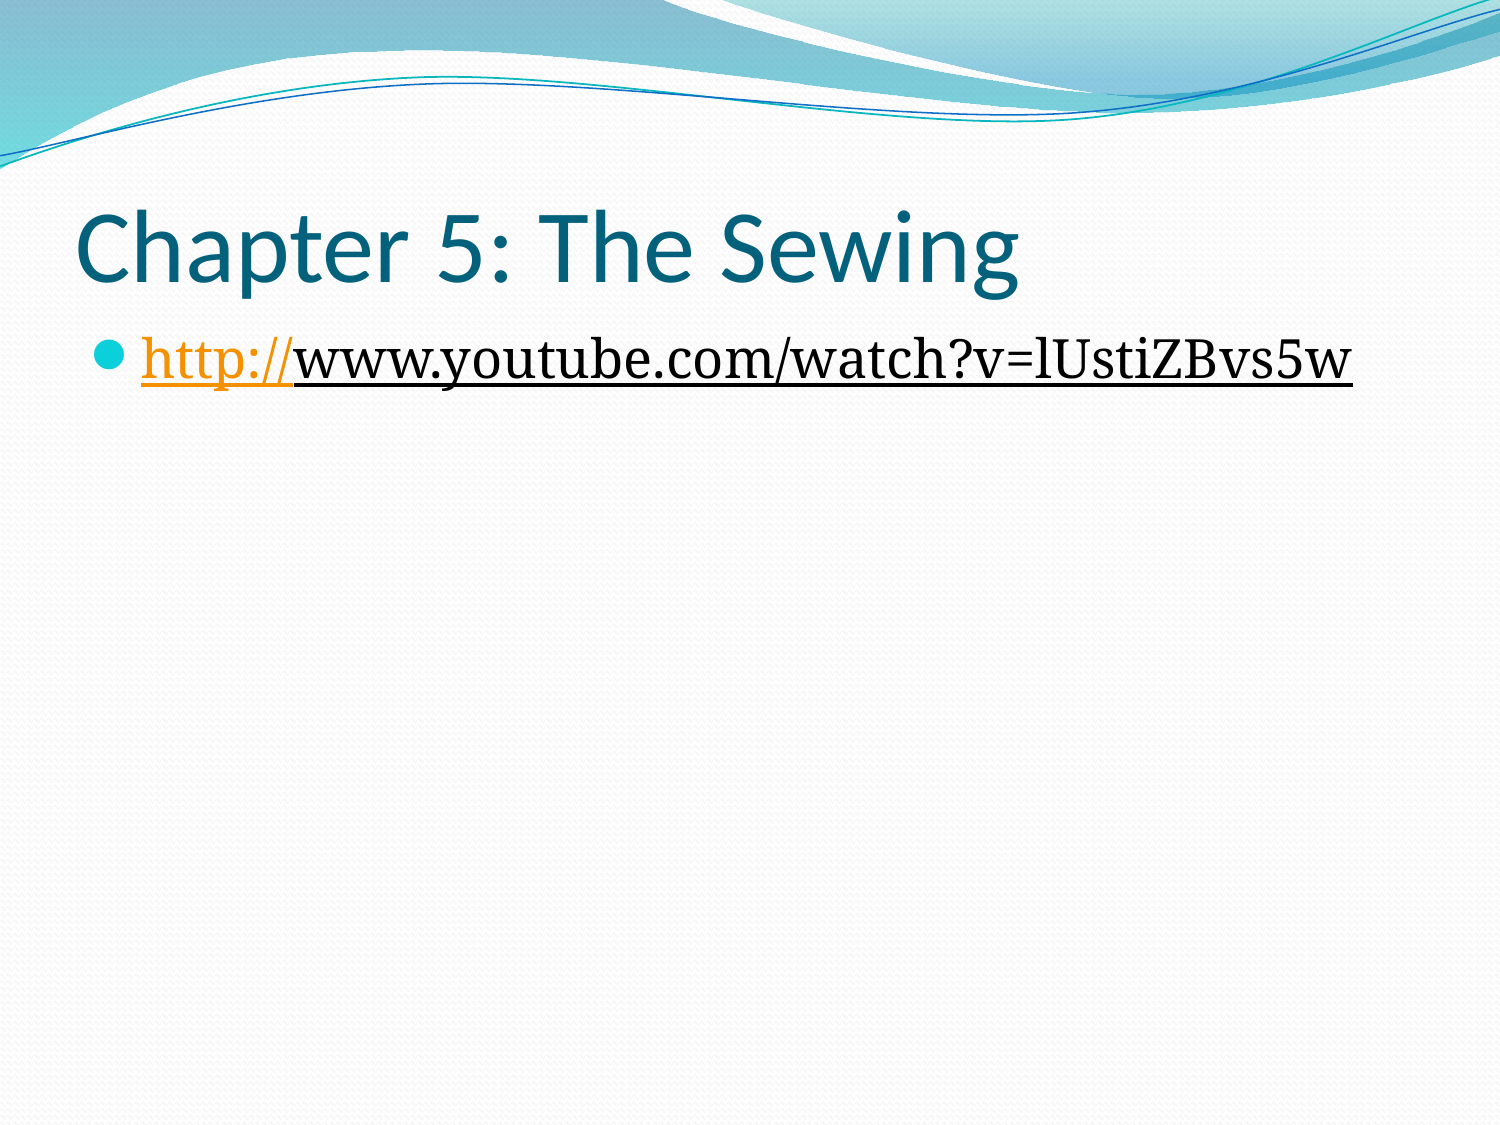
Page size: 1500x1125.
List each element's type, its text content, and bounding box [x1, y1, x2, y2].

title Chapter 5: The Sewing [75, 115, 1425, 303]
list http://www.youtube.com/watch?v=lUstiZBvs5w [75, 317, 1425, 1038]
